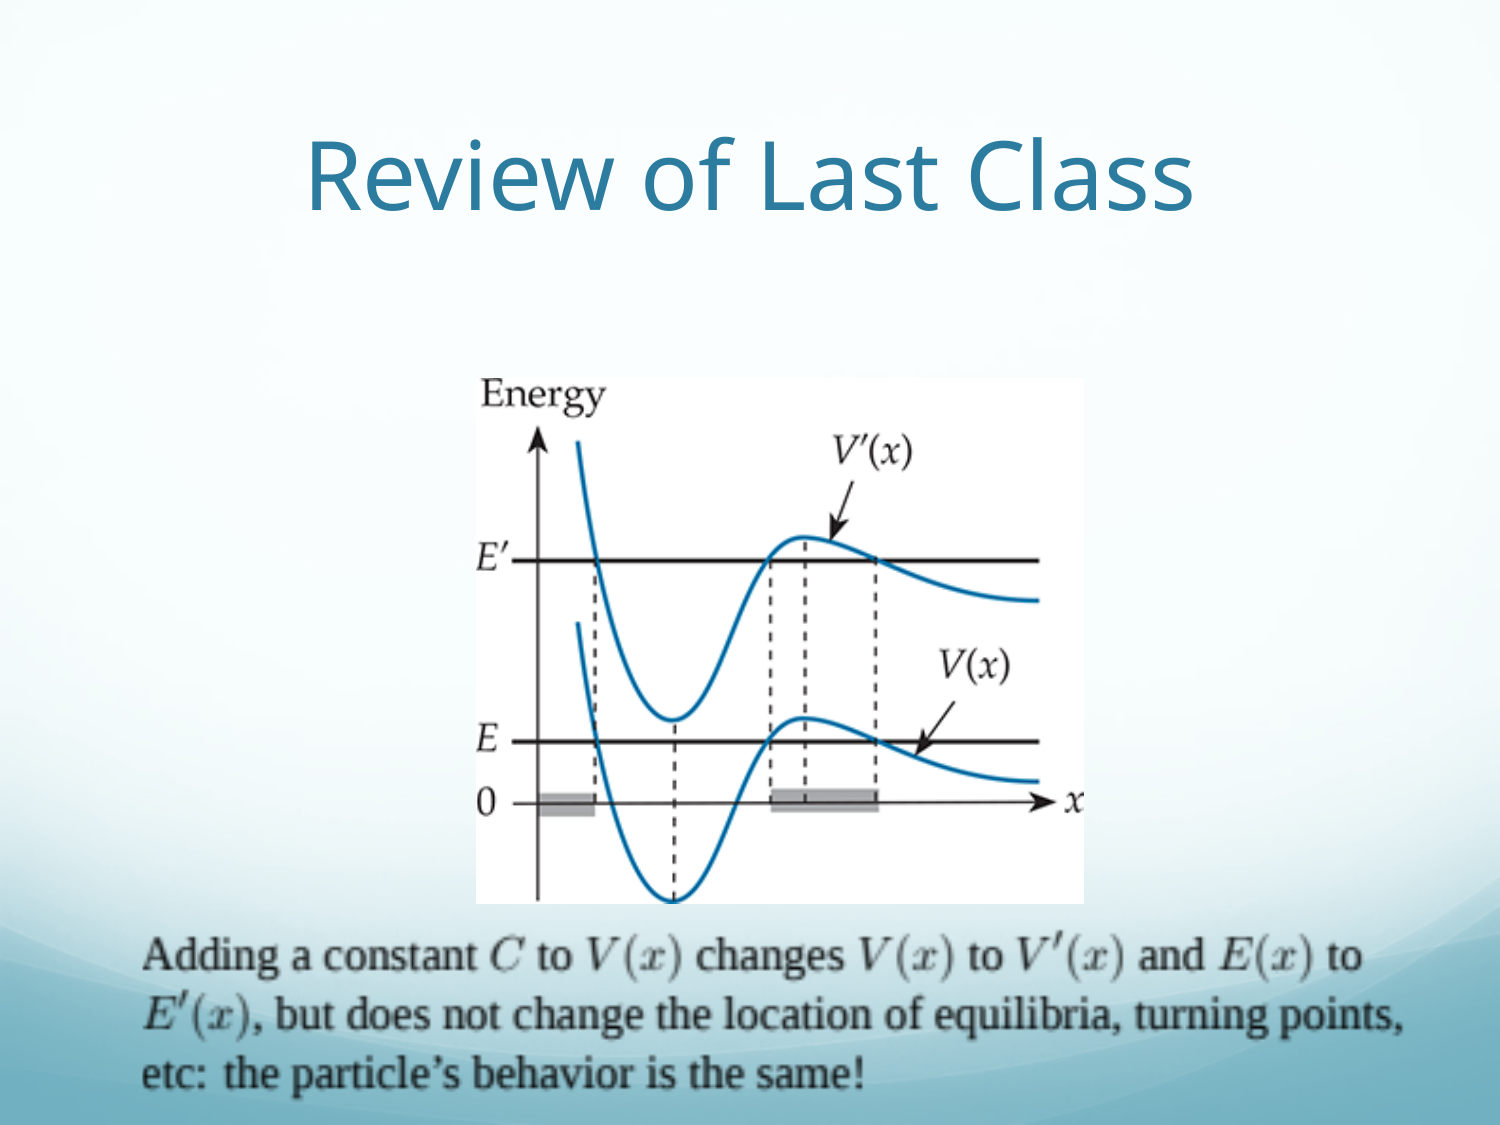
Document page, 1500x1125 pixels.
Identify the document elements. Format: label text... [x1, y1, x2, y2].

title Review of Last Class [90, 17, 1410, 237]
picture [141, 925, 1410, 1103]
picture [476, 377, 1084, 905]
